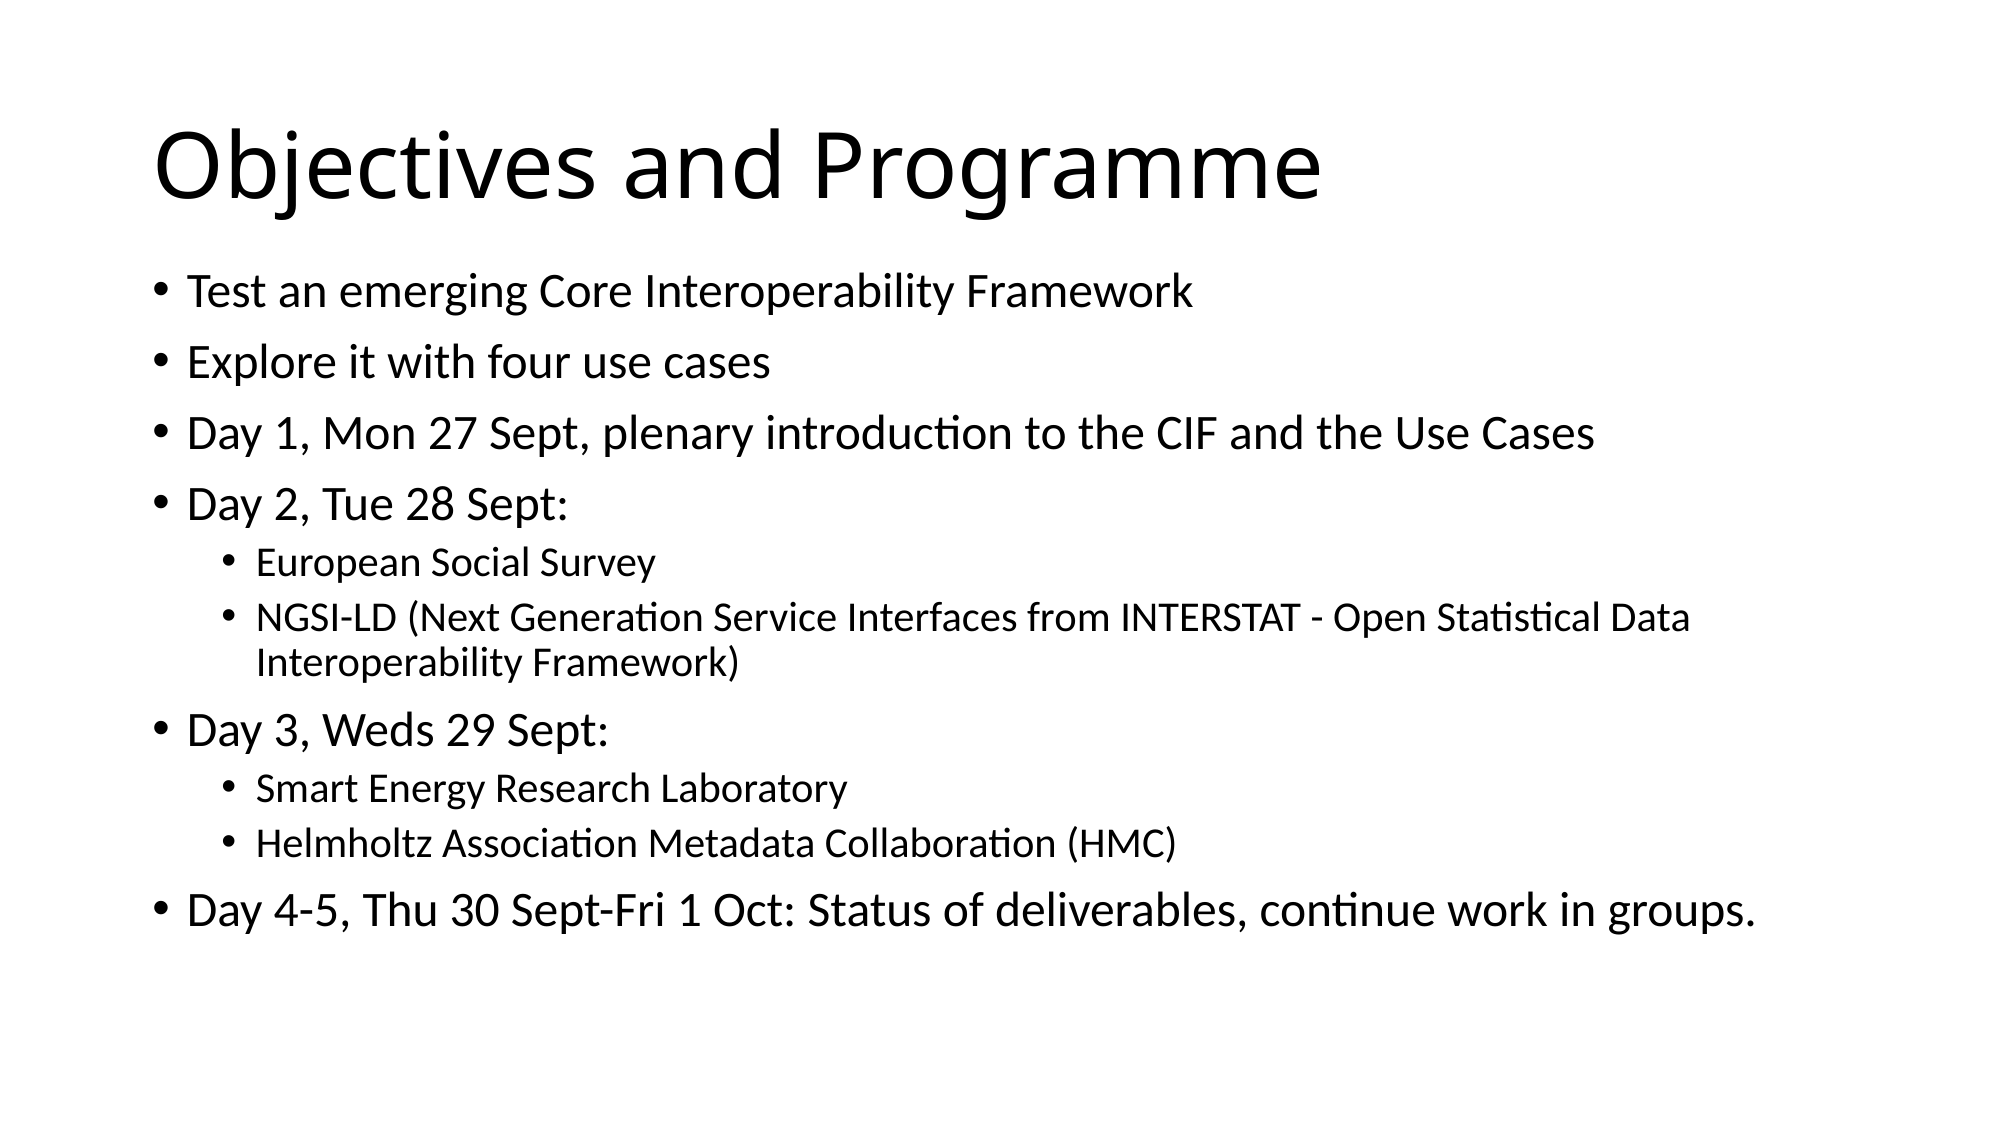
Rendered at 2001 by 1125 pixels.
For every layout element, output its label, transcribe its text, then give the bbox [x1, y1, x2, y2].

list Test an emerging Core Interoperability Framework Explore it with four use cases Day 1, Mon 27 Sept, plenary introduction to the CIF and the Use Cases Day 2, Tue 28 Sept: European Social Survey NGSI-LD (Next Generation Service Interfaces from INTERSTAT - Open Statistical Data Interoperability Framework) Day 3, Weds 29 Sept: Smart Energy Research Laboratory Helmholtz Association Metadata Collaboration (HMC) Day 4-5, Thu 30 Sept-Fri 1 Oct: Status of deliverables, continue work in groups. [137, 256, 1863, 971]
title Objectives and Programme [137, 59, 1863, 256]
